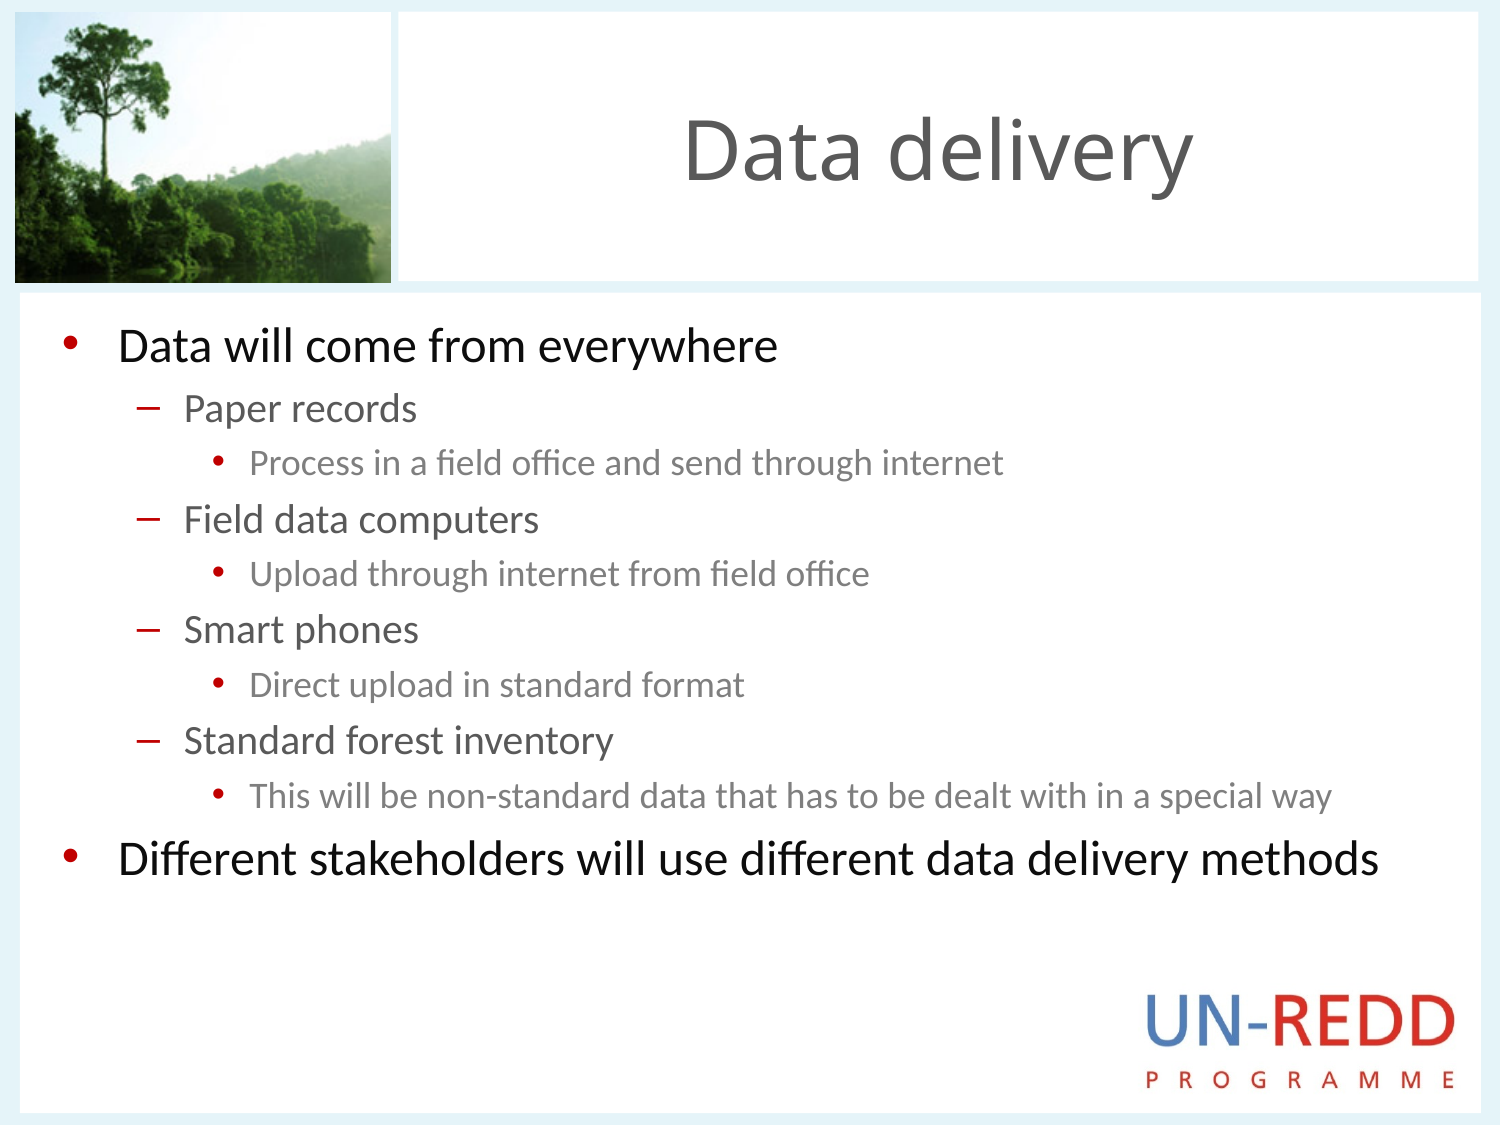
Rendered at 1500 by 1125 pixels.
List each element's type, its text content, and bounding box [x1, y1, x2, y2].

picture [1127, 1067, 1463, 1106]
title Data delivery [401, 21, 1475, 273]
picture [15, 12, 391, 283]
list Data will come from everywhere Paper records Process in a field office and send through internet Field data computers Upload through internet from field office Smart phones Direct upload in standard format Standard forest inventory This will be non-standard data that has to be dealt with in a special way Different stakeholders will use different data delivery methods [46, 304, 1477, 1067]
